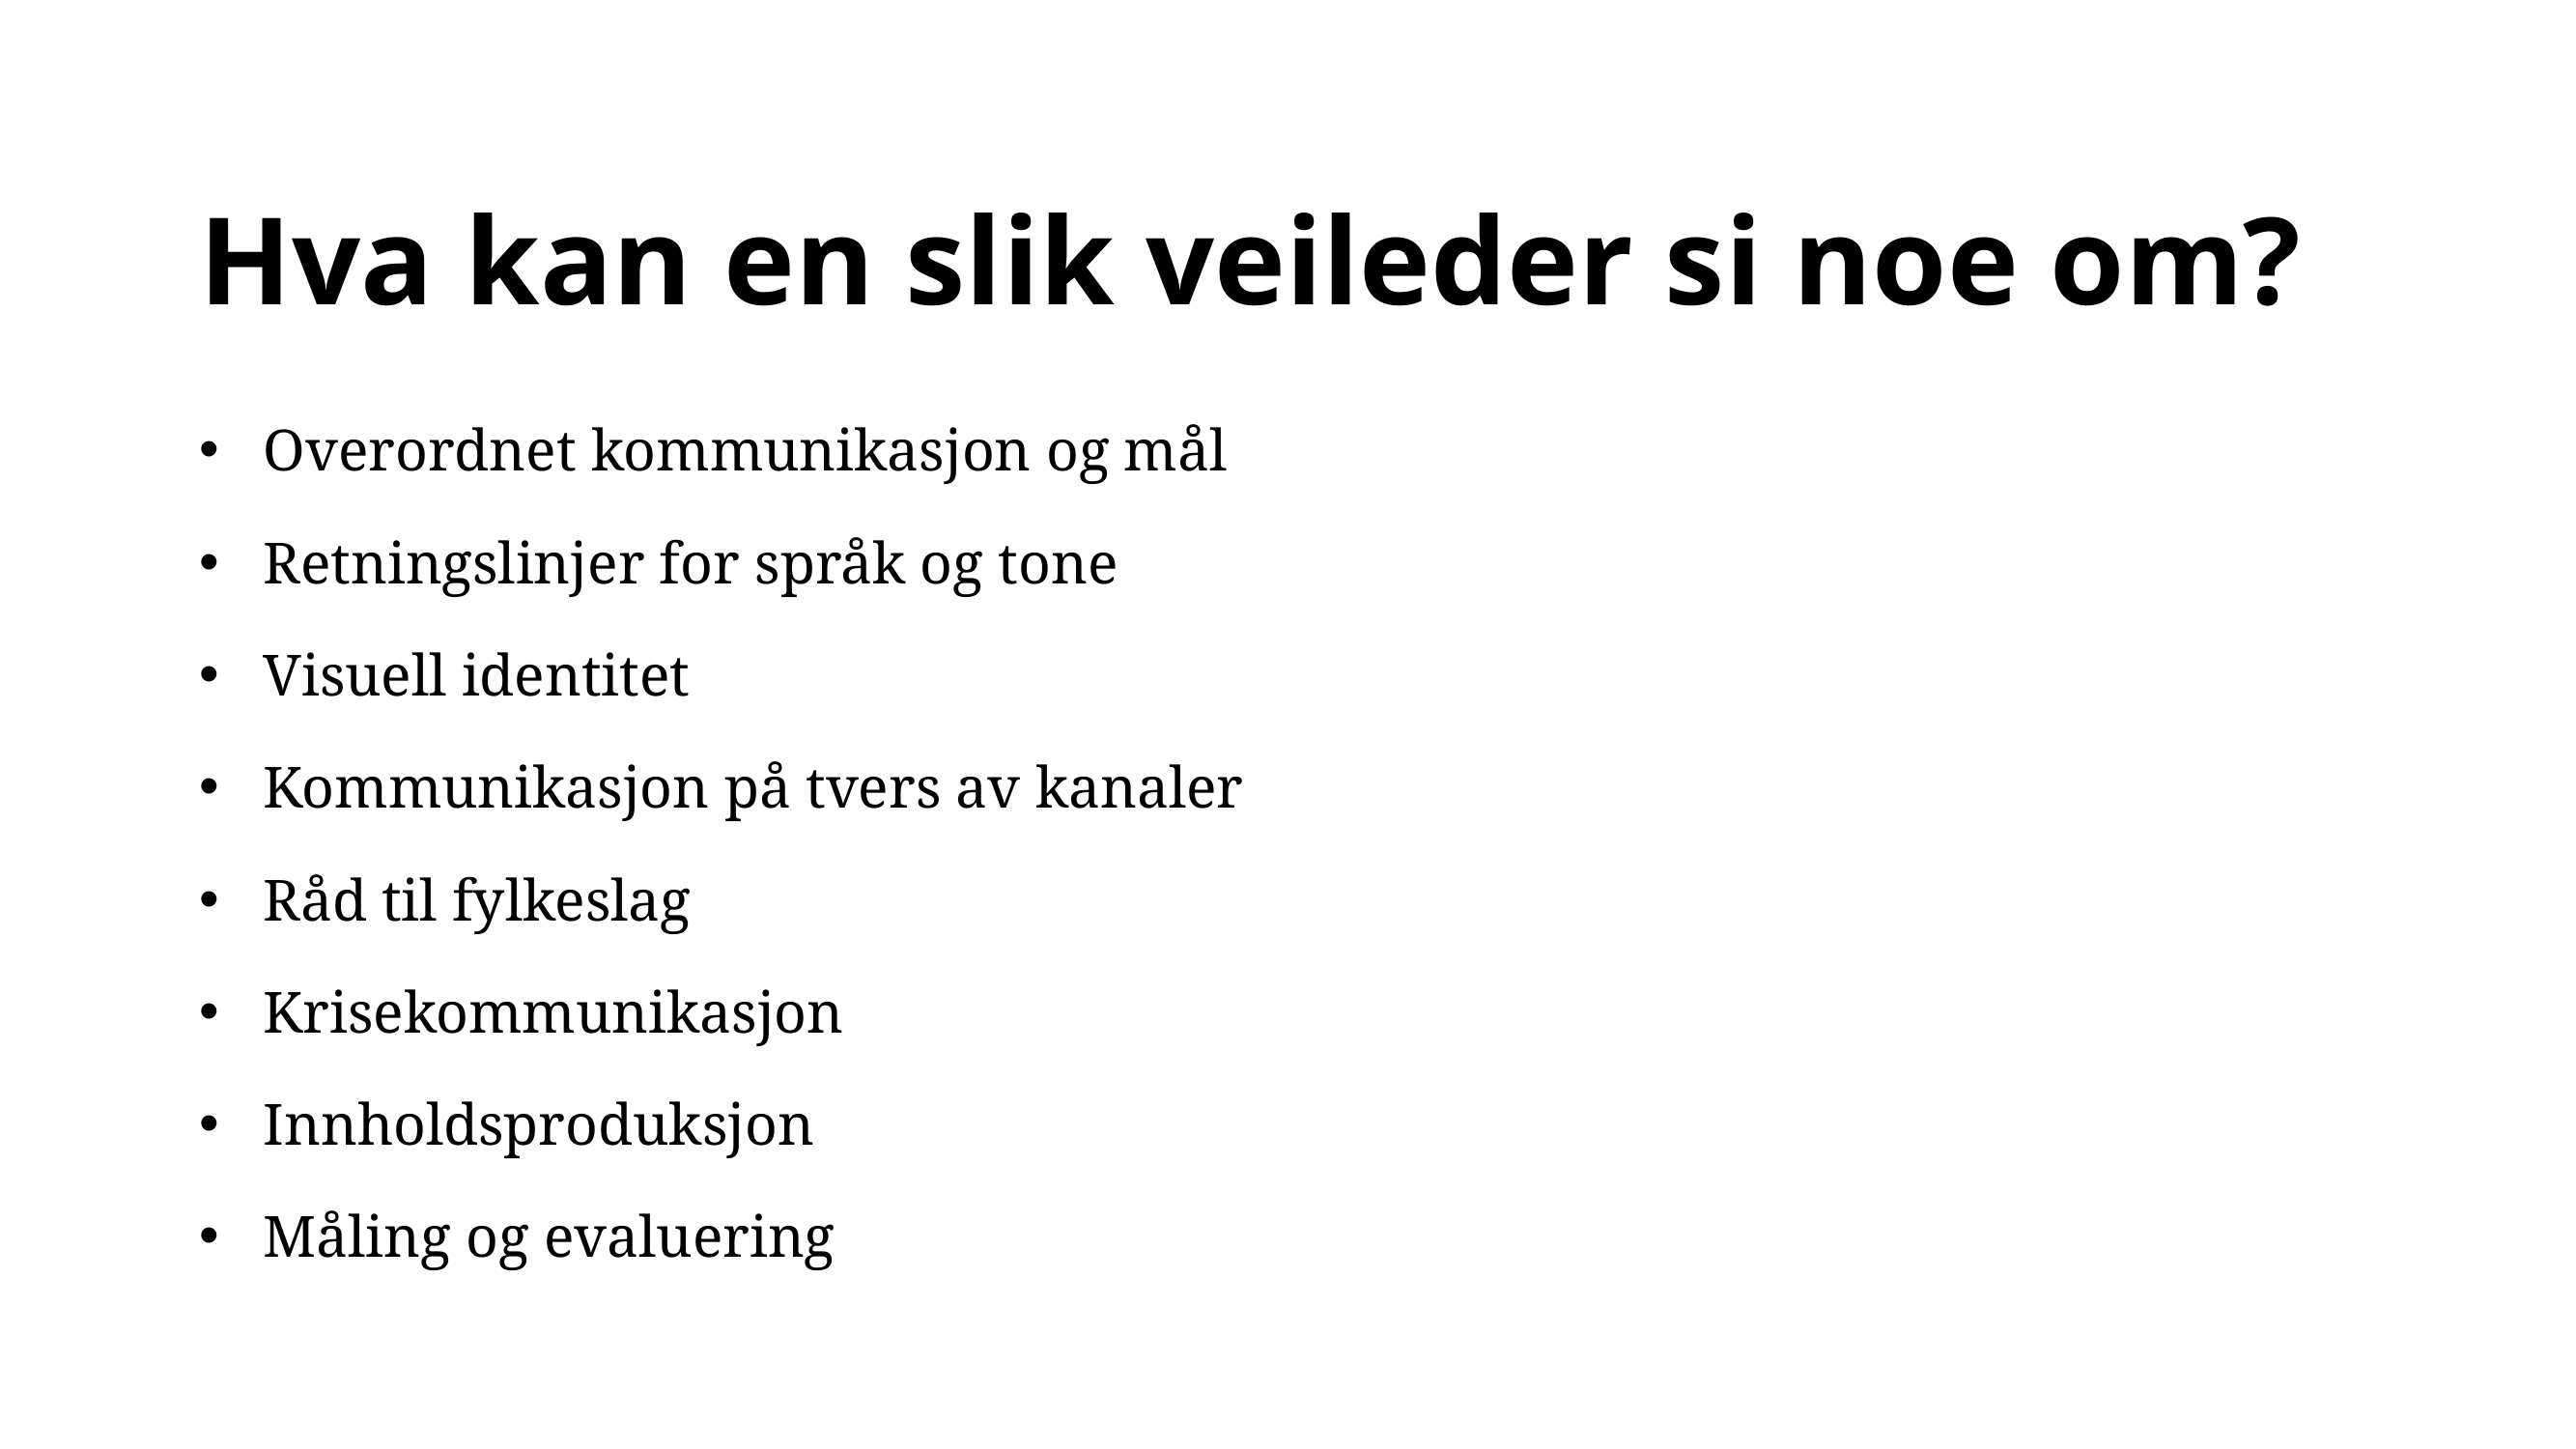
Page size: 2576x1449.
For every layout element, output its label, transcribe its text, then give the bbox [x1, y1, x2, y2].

title Hva kan en slik veileder si noe om? [199, 45, 2396, 331]
list Overordnet kommunikasjon og mål Retningslinjer for språk og tone Visuell identitet Kommunikasjon på tvers av kanaler Råd til fylkeslag Krisekommunikasjon Innholdsproduksjon Måling og evaluering [199, 411, 2396, 1278]
